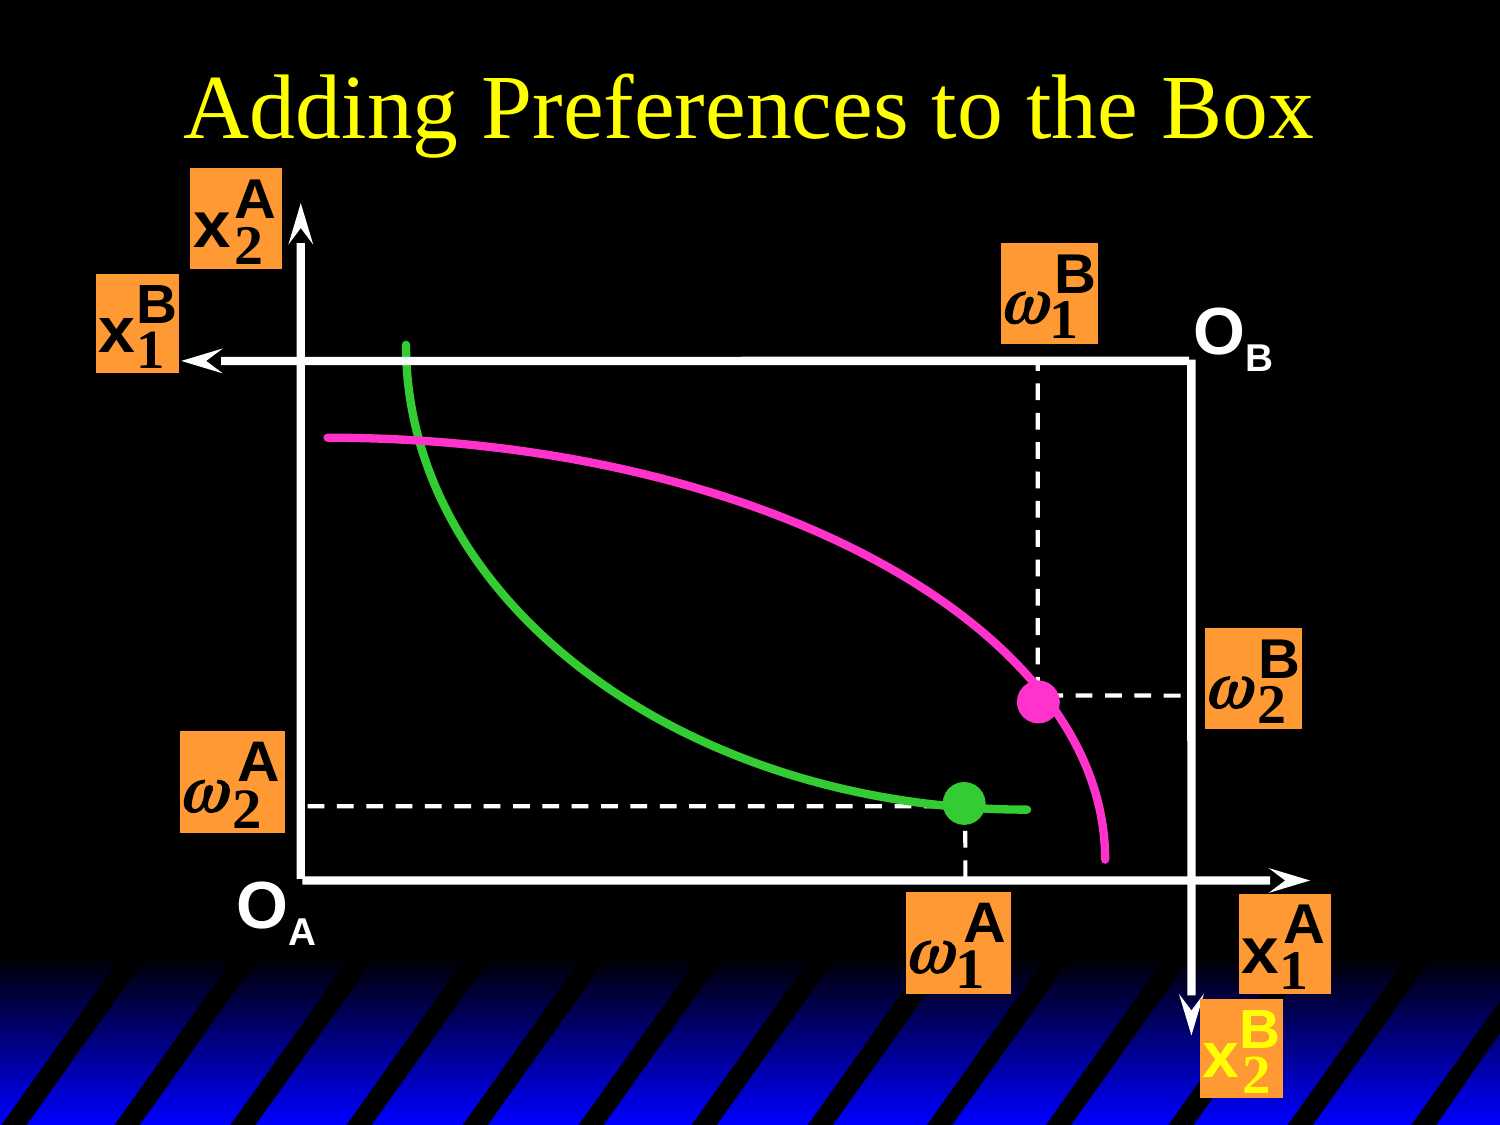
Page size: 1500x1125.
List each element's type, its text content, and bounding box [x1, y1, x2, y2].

text_box [185, 354, 202, 368]
text_box OA [220, 854, 332, 961]
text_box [1238, 893, 1331, 995]
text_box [96, 273, 180, 374]
title Adding Preferences to the Box [112, 2, 1388, 203]
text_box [1204, 627, 1302, 729]
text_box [905, 891, 1012, 994]
text_box [1016, 680, 1060, 724]
text_box [327, 437, 1106, 860]
text_box [1289, 874, 1311, 887]
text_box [1000, 242, 1098, 344]
text_box OB [1177, 280, 1289, 387]
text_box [190, 168, 283, 270]
text_box [1185, 1014, 1194, 1036]
text_box [294, 203, 307, 224]
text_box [179, 730, 286, 834]
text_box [1199, 998, 1283, 1099]
text_box [406, 361, 1028, 675]
text_box [406, 344, 1028, 360]
